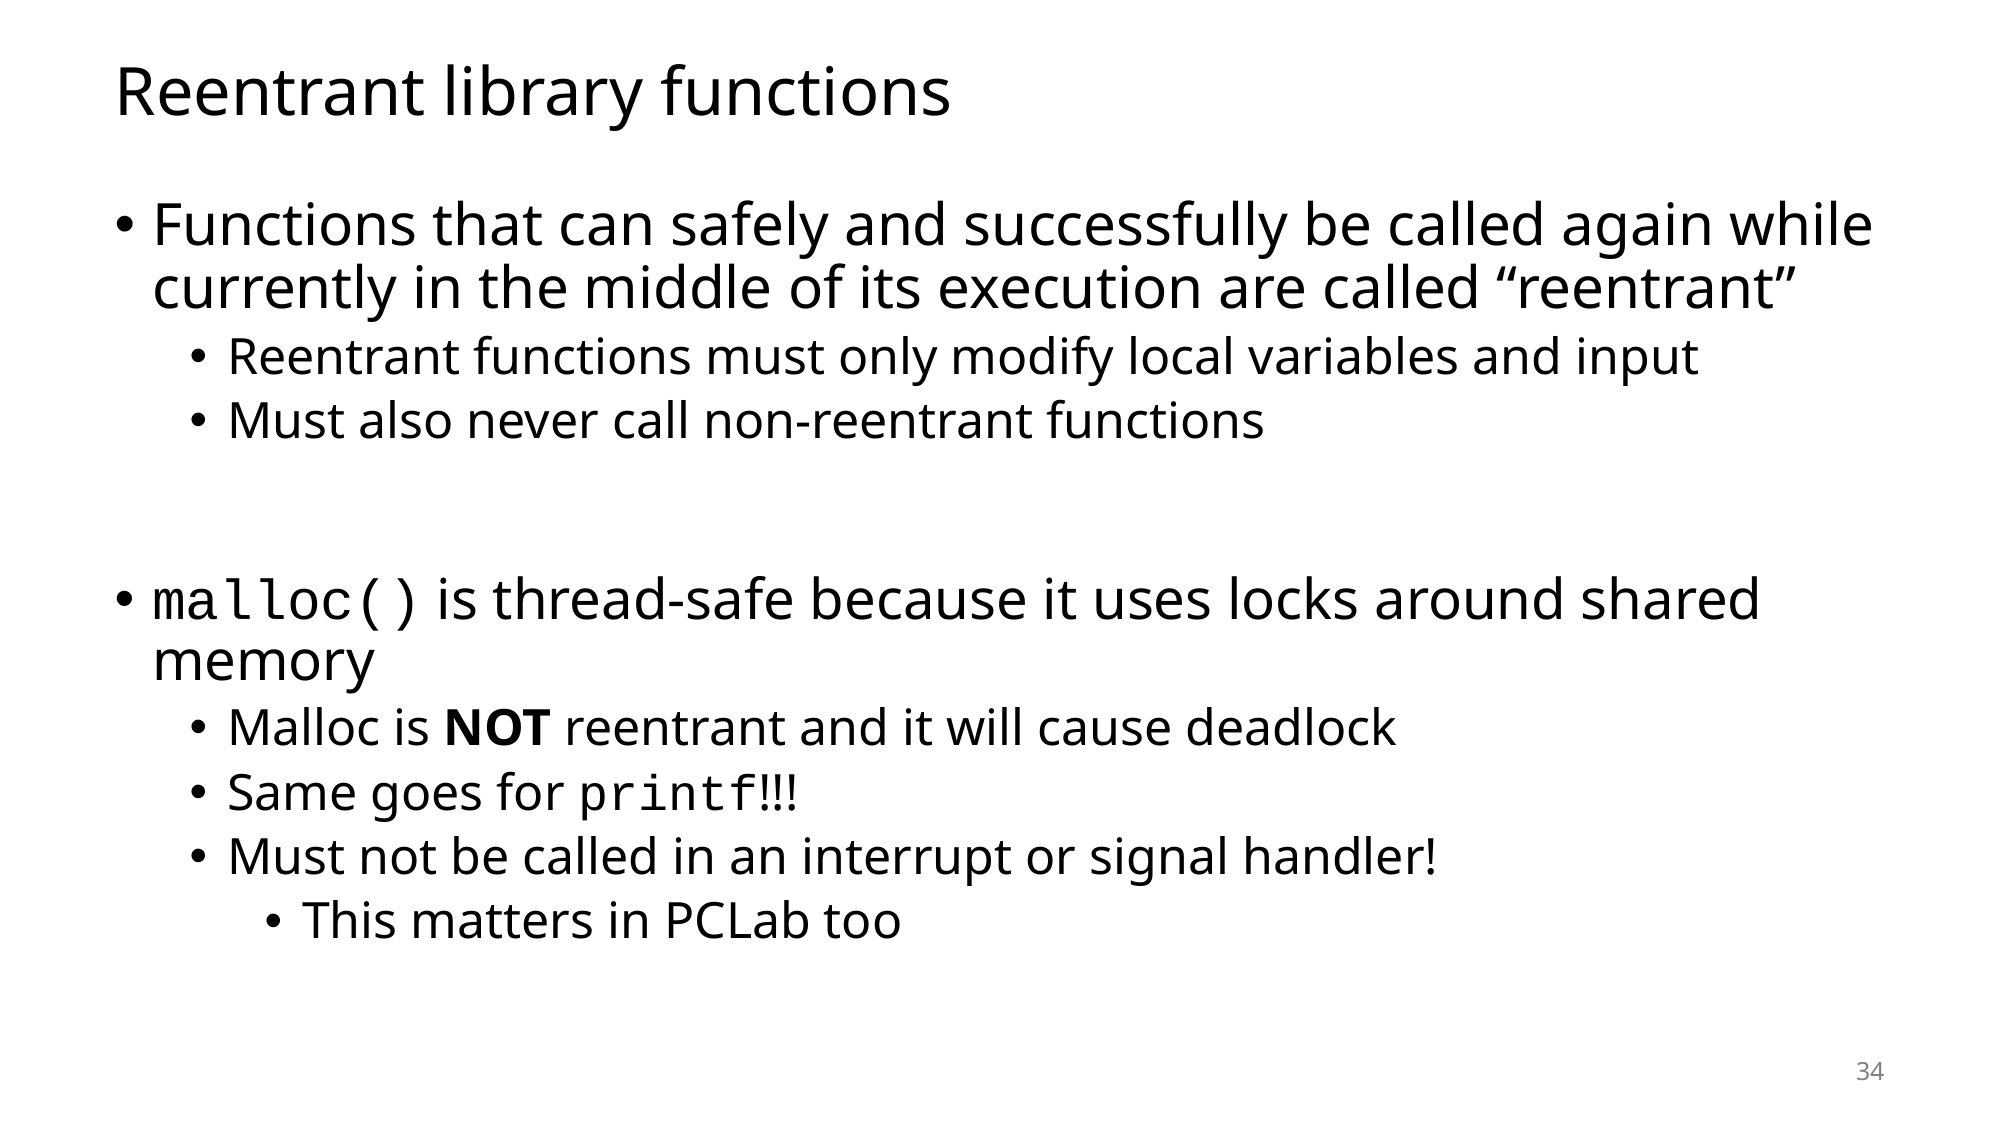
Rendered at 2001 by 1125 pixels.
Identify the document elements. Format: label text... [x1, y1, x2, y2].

title Reentrant library functions [99, 37, 1900, 150]
list Functions that can safely and successfully be called again while currently in the middle of its execution are called “reentrant” Reentrant functions must only modify local variables and input Must also never call non-reentrant functions malloc() is thread-safe because it uses locks around shared memory Malloc is NOT reentrant and it will cause deadlock Same goes for printf!!! Must not be called in an interrupt or signal handler! This matters in PCLab too [99, 187, 1959, 1013]
slide_number 34 [1749, 1042, 1900, 1103]
